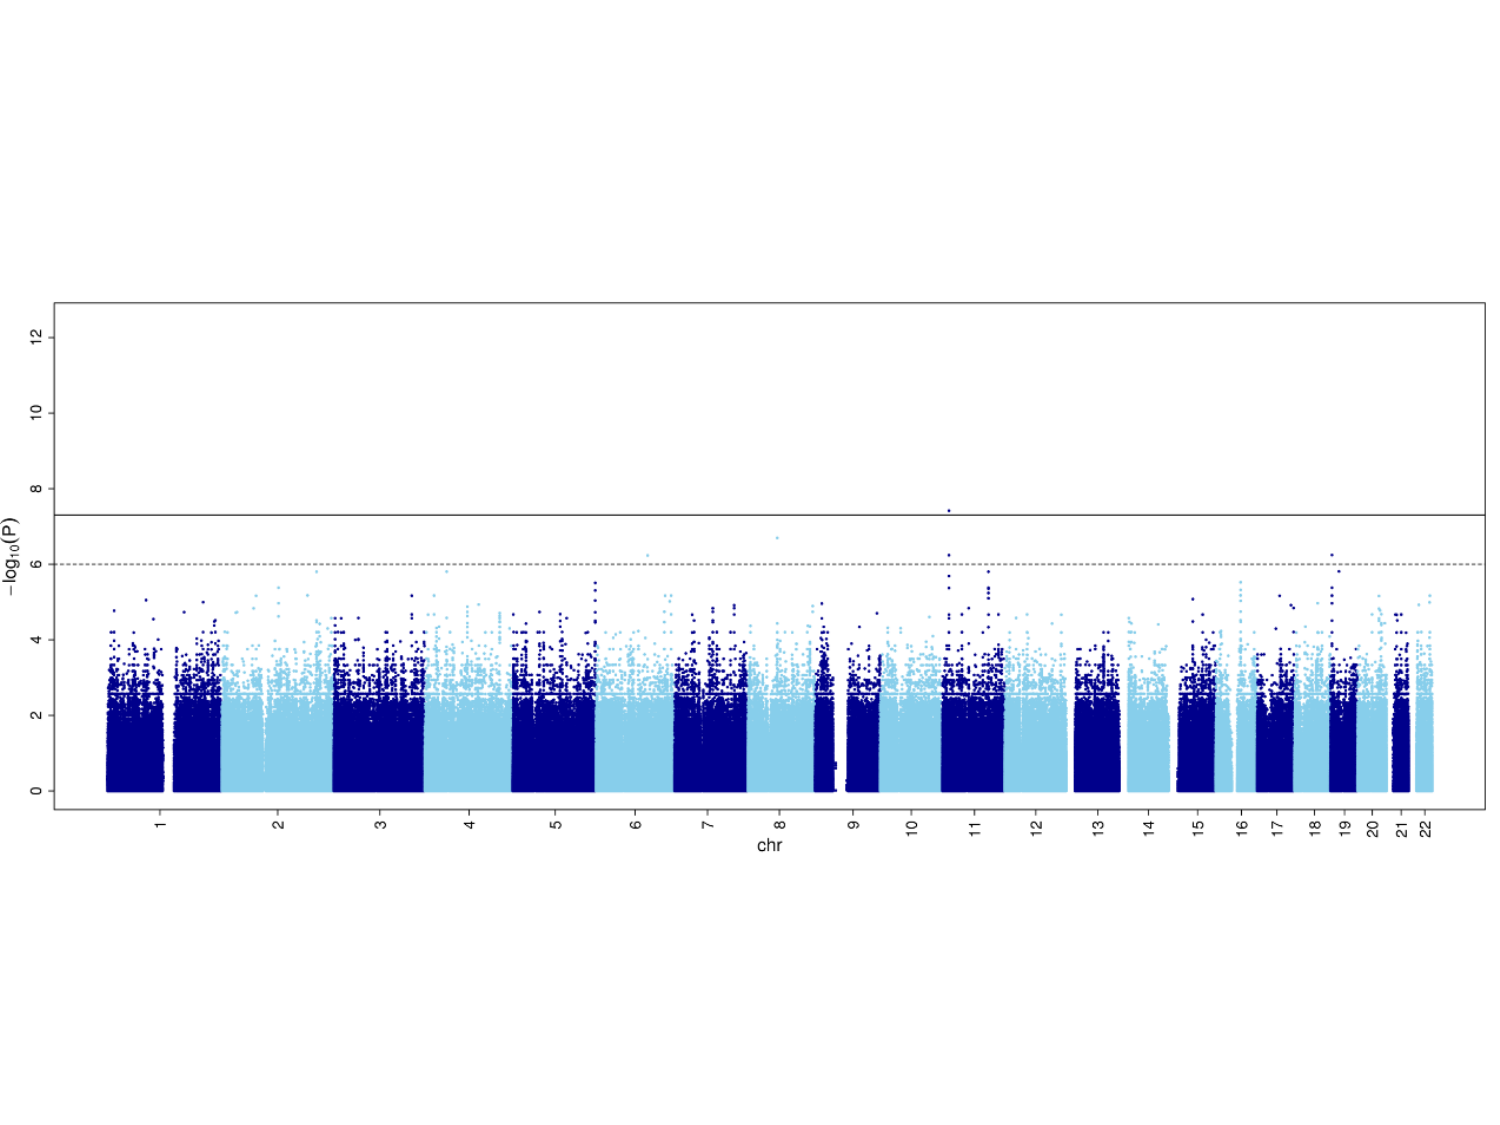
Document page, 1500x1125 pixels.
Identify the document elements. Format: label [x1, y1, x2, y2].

picture [0, 262, 1500, 863]
